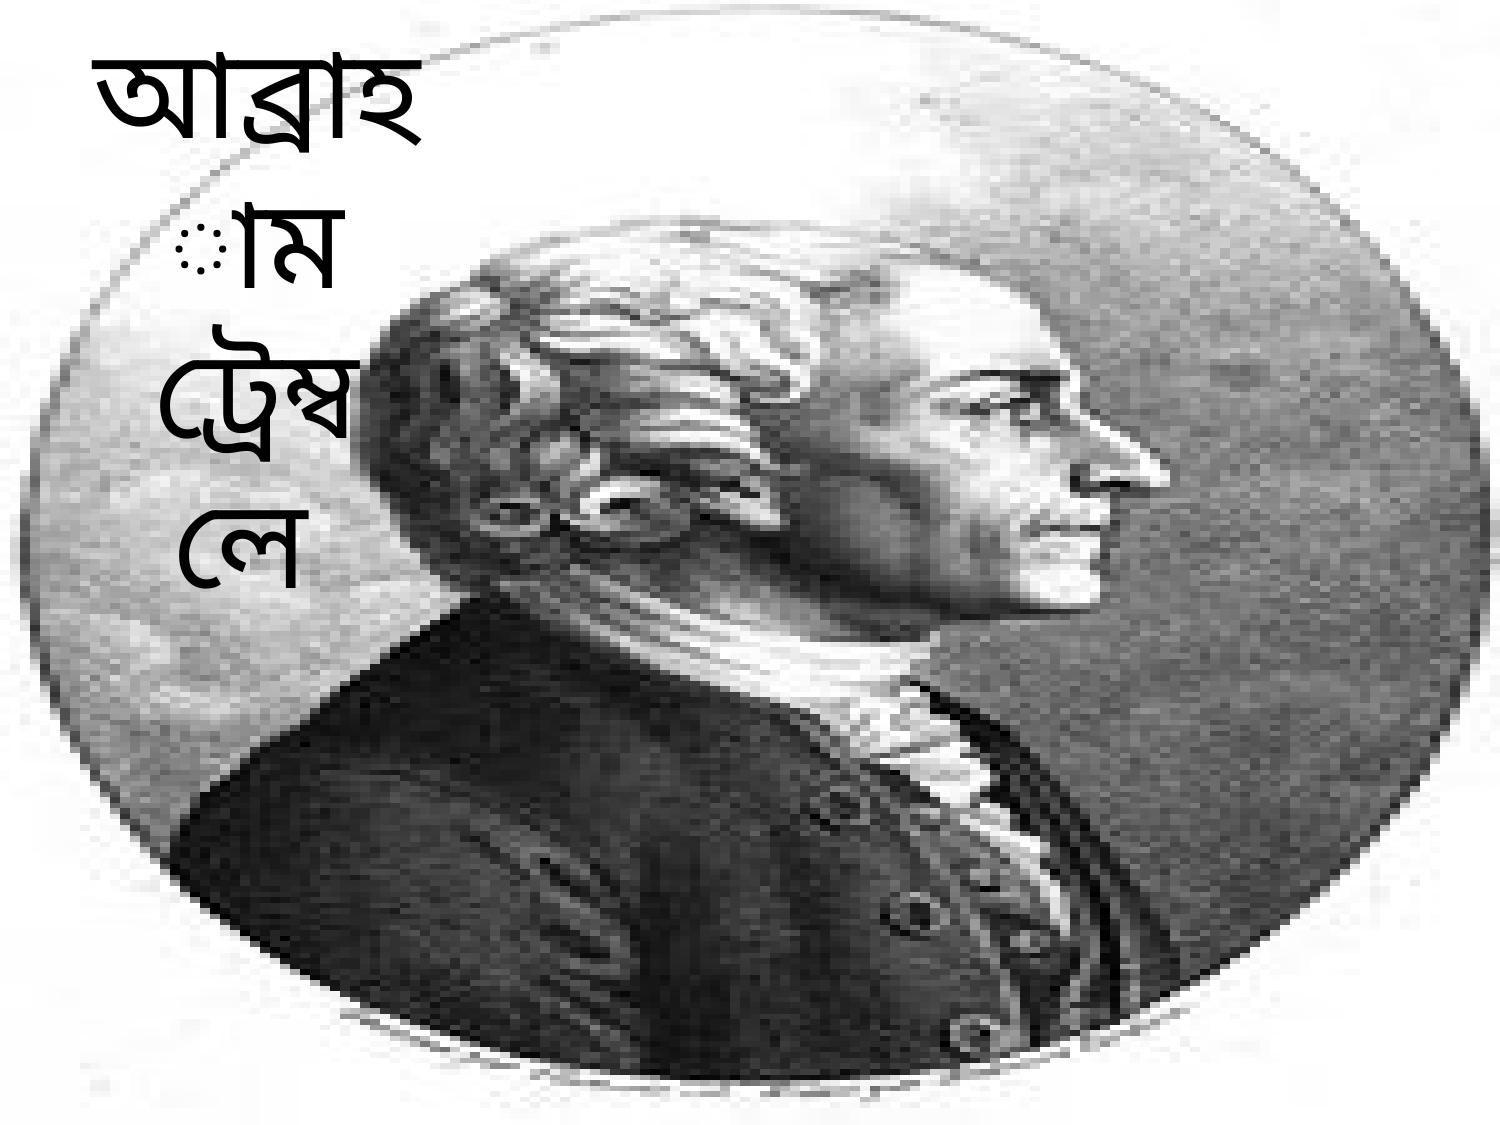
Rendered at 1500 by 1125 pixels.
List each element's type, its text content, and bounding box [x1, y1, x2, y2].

picture [0, 0, 1500, 1125]
text_box আব্রাহাম ট্রেম্বলে [74, 6, 440, 621]
